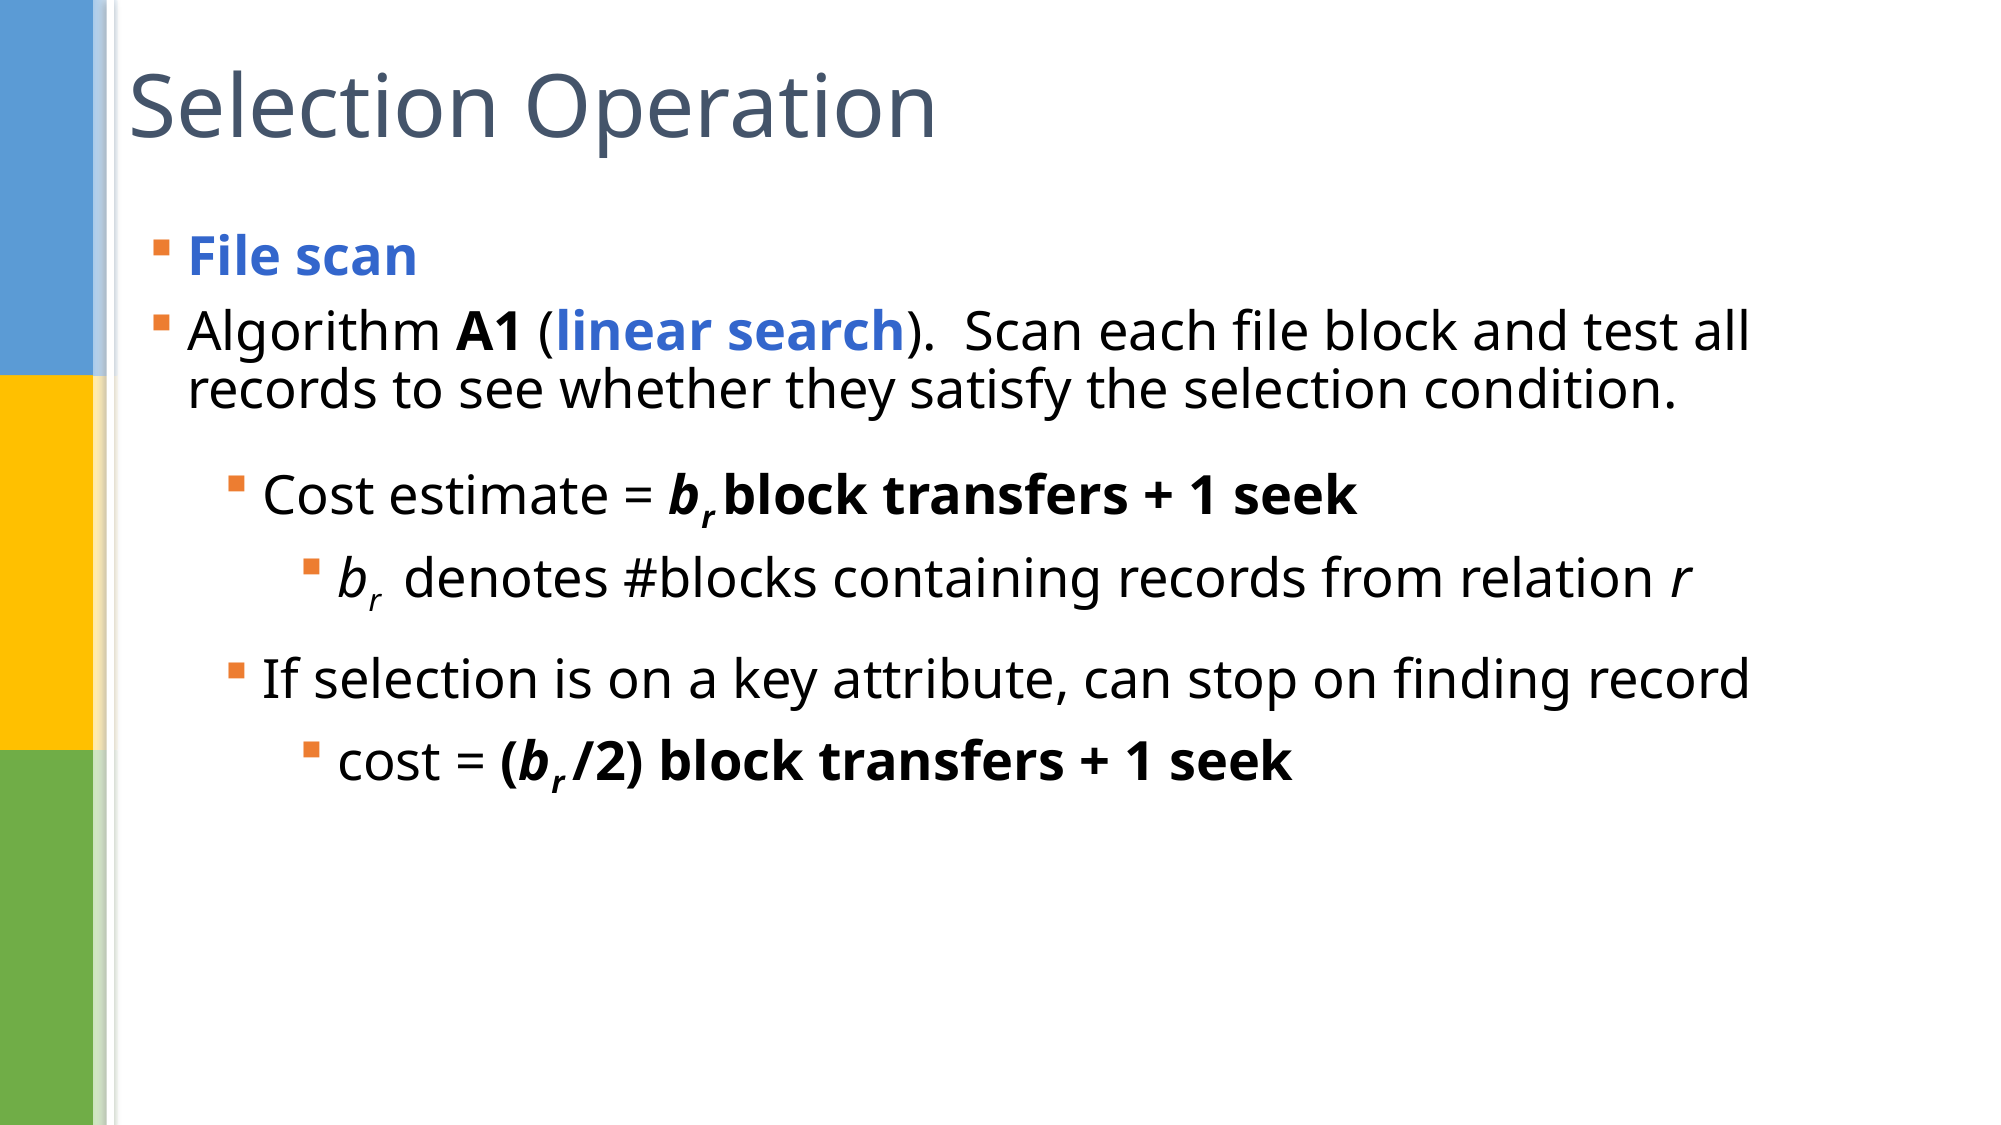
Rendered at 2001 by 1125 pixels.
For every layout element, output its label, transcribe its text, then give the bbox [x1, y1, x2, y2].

text_box File scan Algorithm A1 (linear search). Scan each file block and test all records to see whether they satisfy the selection condition. Cost estimate = br block transfers + 1 seek br denotes #blocks containing records from relation r If selection is on a key attribute, can stop on finding record cost = (br /2) block transfers + 1 seek [134, 221, 1885, 885]
title Selection Operation [113, 37, 1906, 168]
